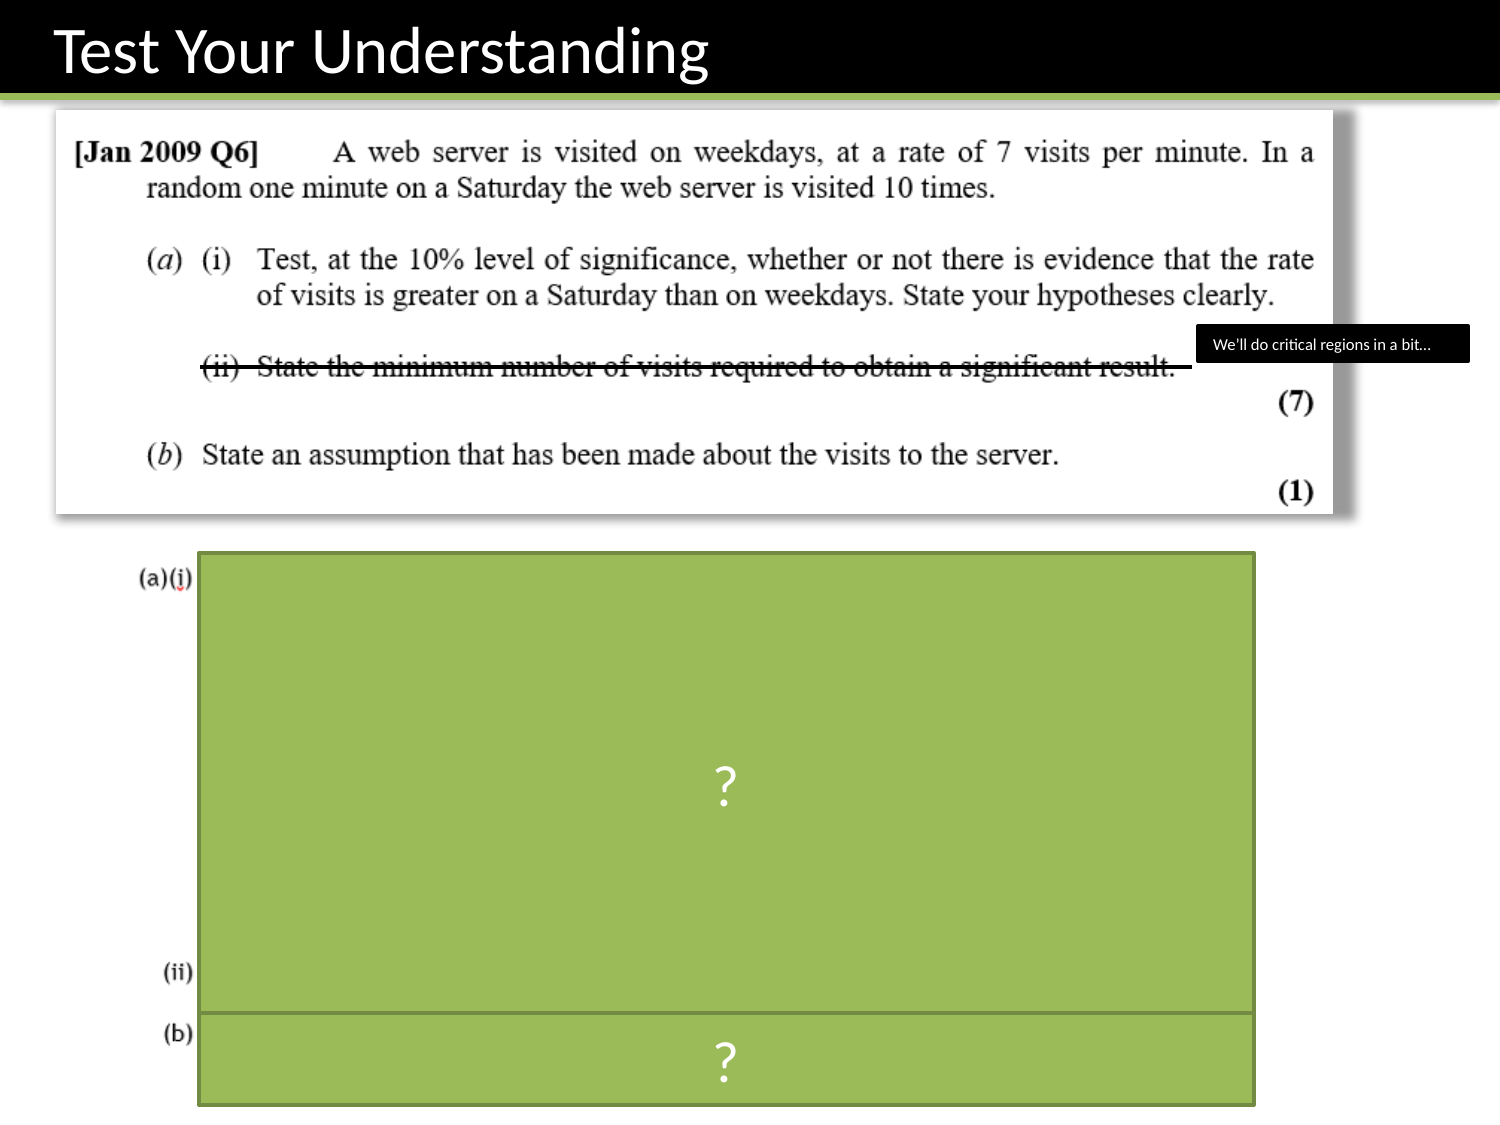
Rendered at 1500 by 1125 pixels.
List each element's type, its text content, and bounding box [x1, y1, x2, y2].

text_box ? [197, 551, 1256, 1011]
picture [131, 556, 1223, 1084]
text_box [0, 0, 1500, 97]
text_box ? [197, 1011, 1256, 1107]
text_box We’ll do critical regions in a bit… [1338, 324, 1470, 363]
picture [56, 110, 1333, 514]
